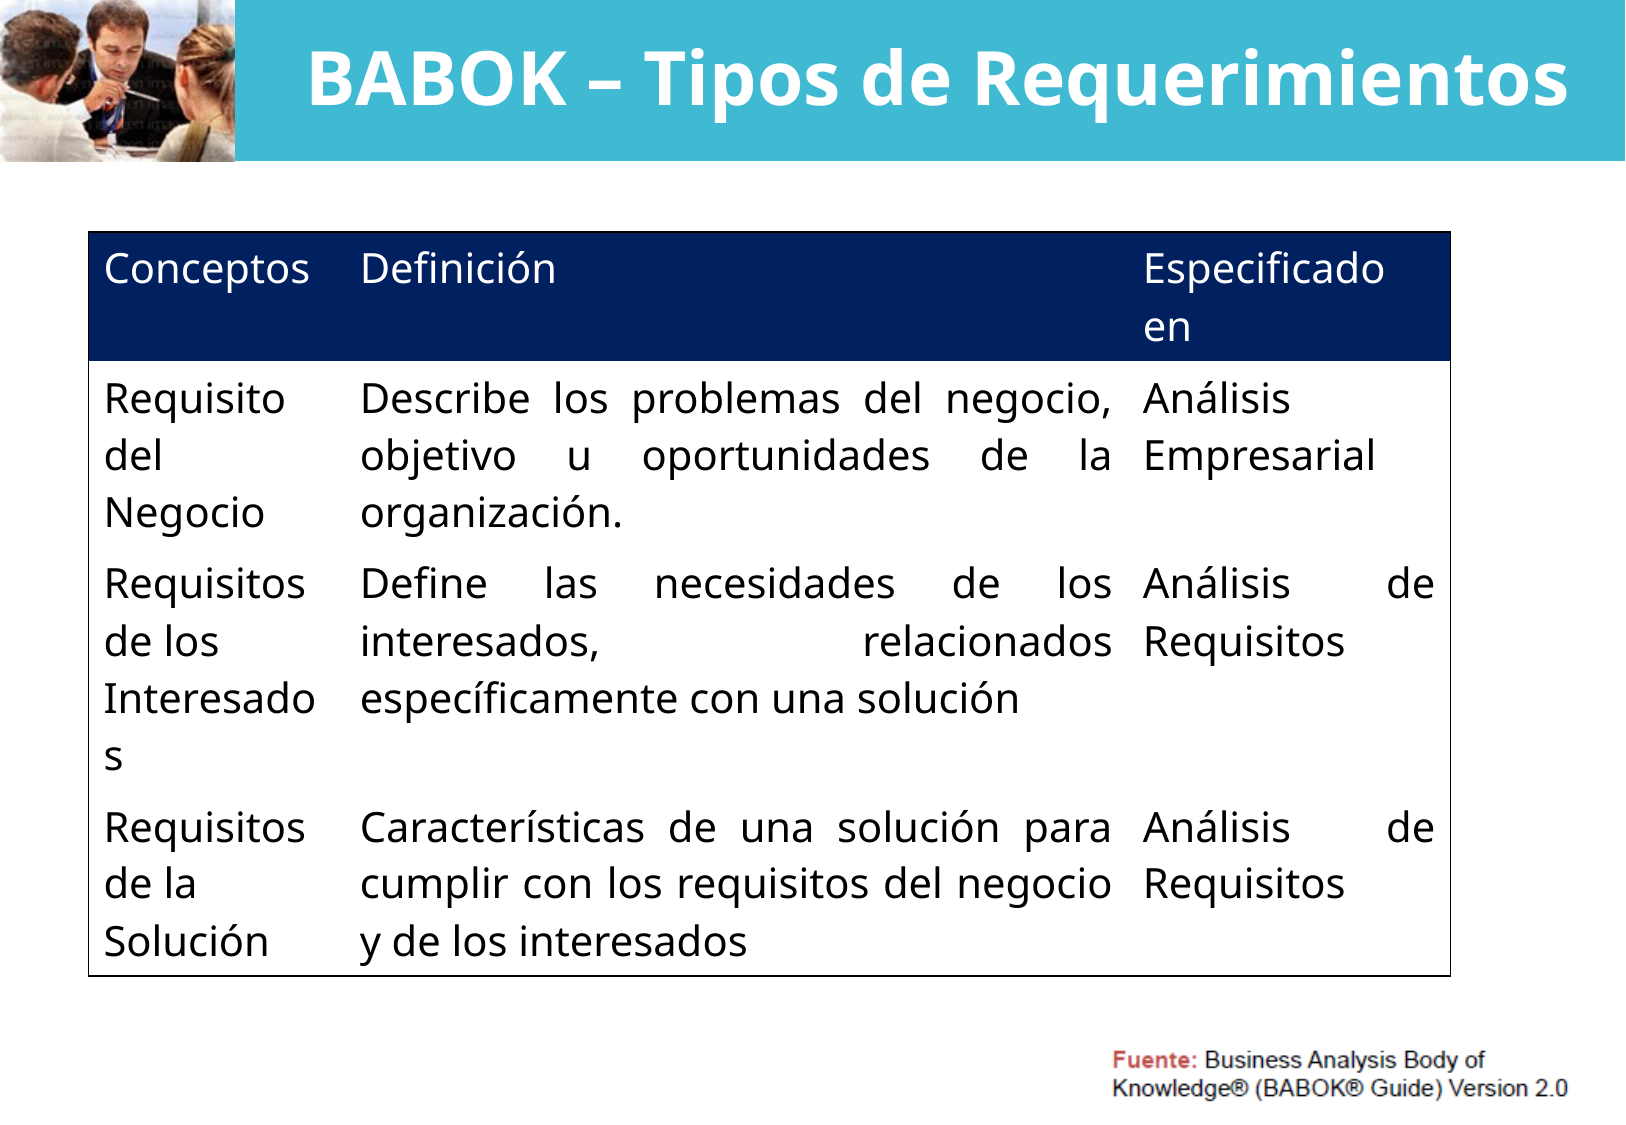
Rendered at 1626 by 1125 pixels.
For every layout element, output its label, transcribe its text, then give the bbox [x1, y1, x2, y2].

text_box [235, 0, 1625, 161]
table_header Especificado en [1128, 233, 1450, 361]
table_cell Requisitos de los Interesados [89, 547, 345, 790]
table_cell Define las necesidades de los interesados, relacionados específicamente con una solución [345, 547, 1128, 790]
table_cell Características de una solución para cumplir con los requisitos del negocio y de los interesados [345, 790, 1128, 975]
table_cell Análisis Empresarial [1128, 361, 1450, 547]
text_box BABOK – Tipos de Requerimientos [290, 23, 1625, 157]
table_cell Análisis de Requisitos [1128, 790, 1450, 975]
picture [1102, 1039, 1580, 1107]
picture [0, 0, 235, 162]
table_cell Análisis de Requisitos [1128, 547, 1450, 790]
table_cell Requisitos de la Solución [89, 790, 345, 975]
table_cell Describe los problemas del negocio, objetivo u oportunidades de la organización. [345, 361, 1128, 547]
table_header Conceptos [89, 233, 345, 361]
table_cell Requisito del Negocio [89, 361, 345, 547]
table_header Definición [345, 233, 1128, 361]
